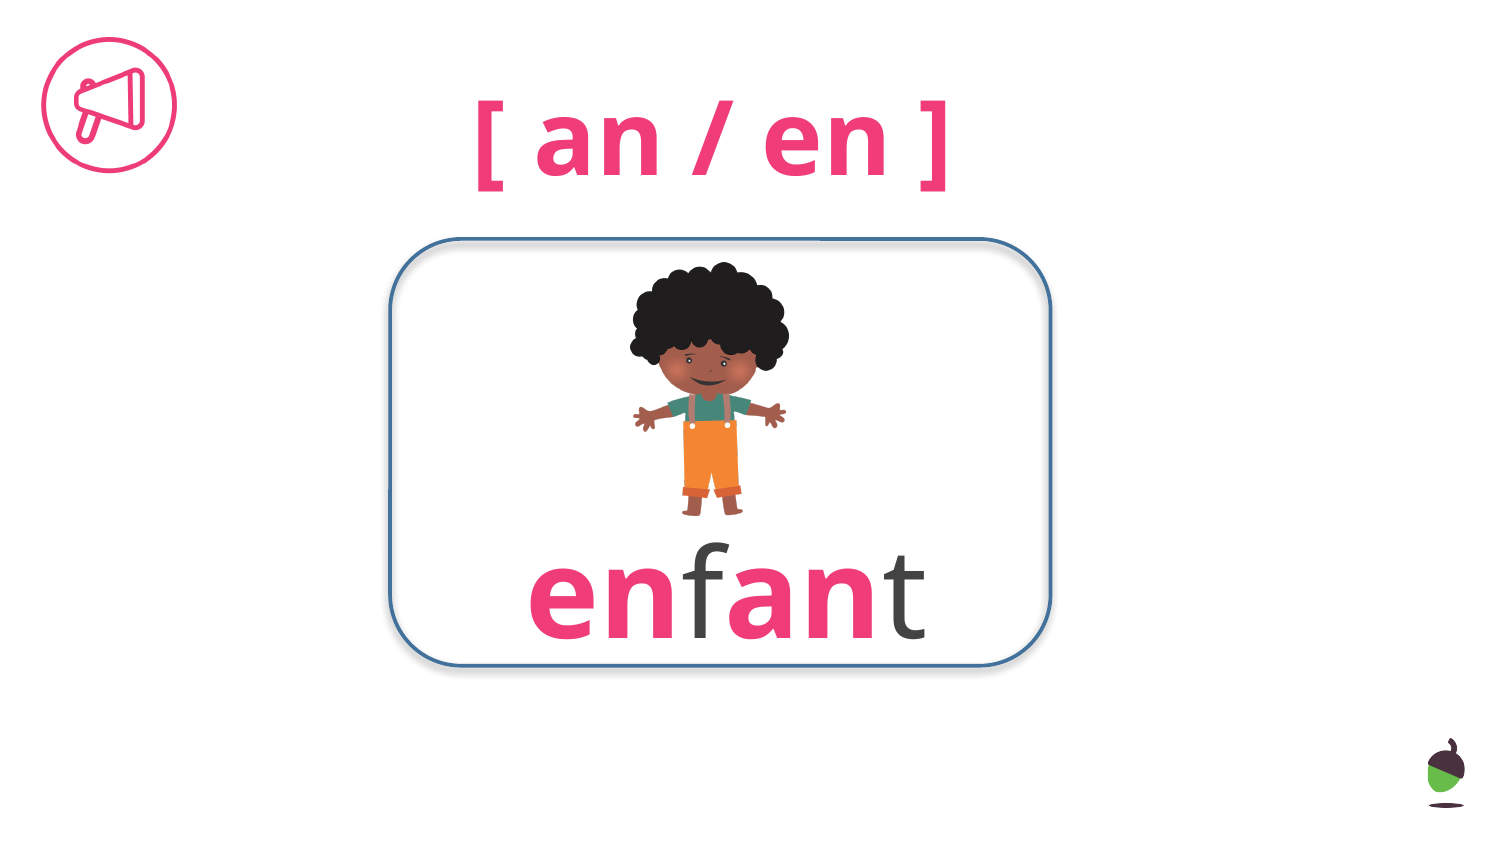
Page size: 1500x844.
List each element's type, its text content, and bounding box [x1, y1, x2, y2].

picture [32, 30, 192, 191]
text_box enfant [517, 509, 978, 669]
picture [629, 262, 790, 516]
text_box [390, 239, 624, 666]
text_box [ an / en ] [456, 56, 1018, 301]
text_box [794, 250, 1051, 666]
picture [1427, 738, 1465, 808]
